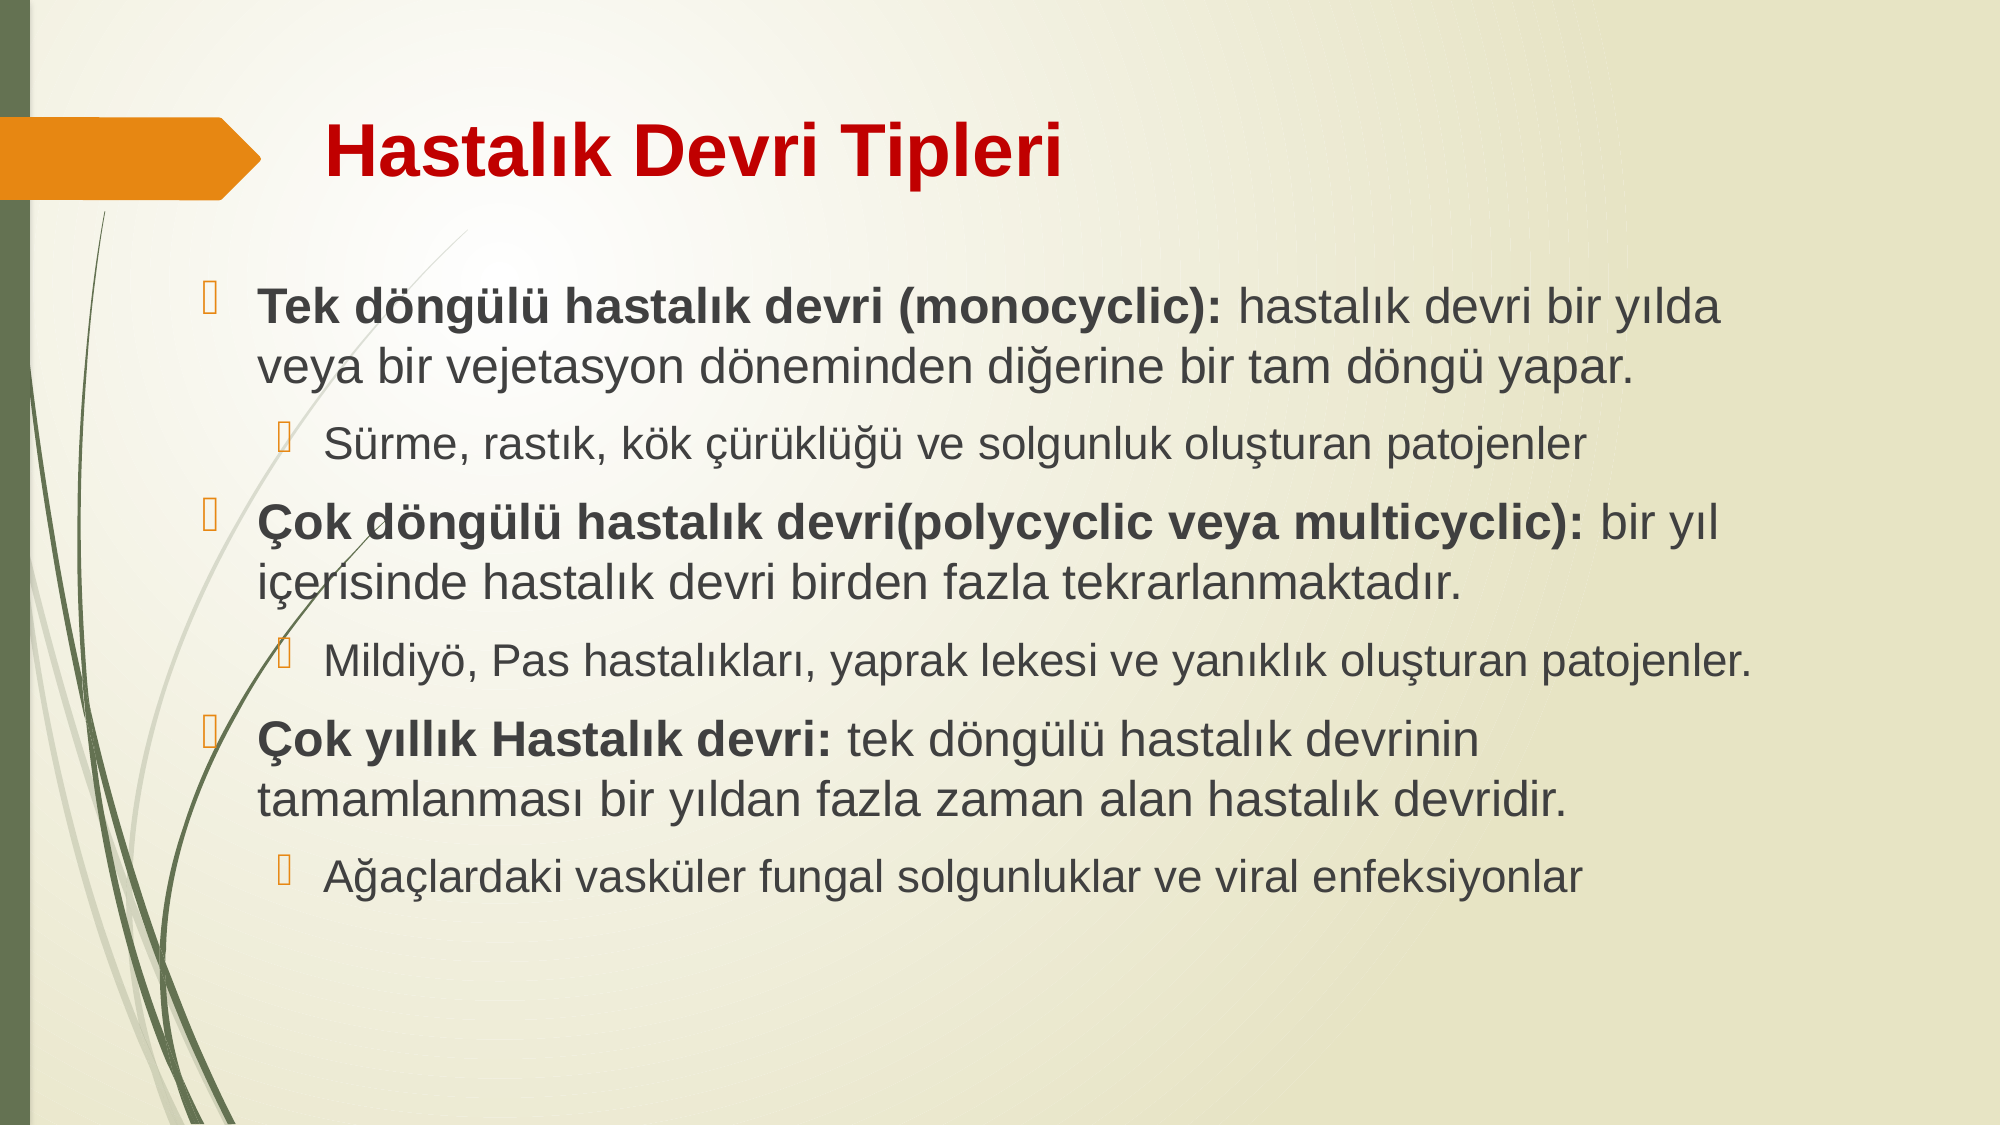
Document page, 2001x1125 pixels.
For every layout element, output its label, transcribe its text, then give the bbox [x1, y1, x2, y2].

title Hastalık Devri Tipleri [309, 93, 1772, 222]
list Tek döngülü hastalık devri (monocyclic): hastalık devri bir yılda veya bir vejetasyon döneminden diğerine bir tam döngü yapar. Sürme, rastık, kök çürüklüğü ve solgunluk oluşturan patojenler Çok döngülü hastalık devri(polycyclic veya multicyclic): bir yıl içerisinde hastalık devri birden fazla tekrarlanmaktadır. Mildiyö, Pas hastalıkları, yaprak lekesi ve yanıklık oluşturan patojenler. Çok yıllık Hastalık devri: tek döngülü hastalık devrinin tamamlanması bir yıldan fazla zaman alan hastalık devridir. Ağaçlardaki vasküler fungal solgunluklar ve viral enfeksiyonlar [186, 265, 1771, 1053]
